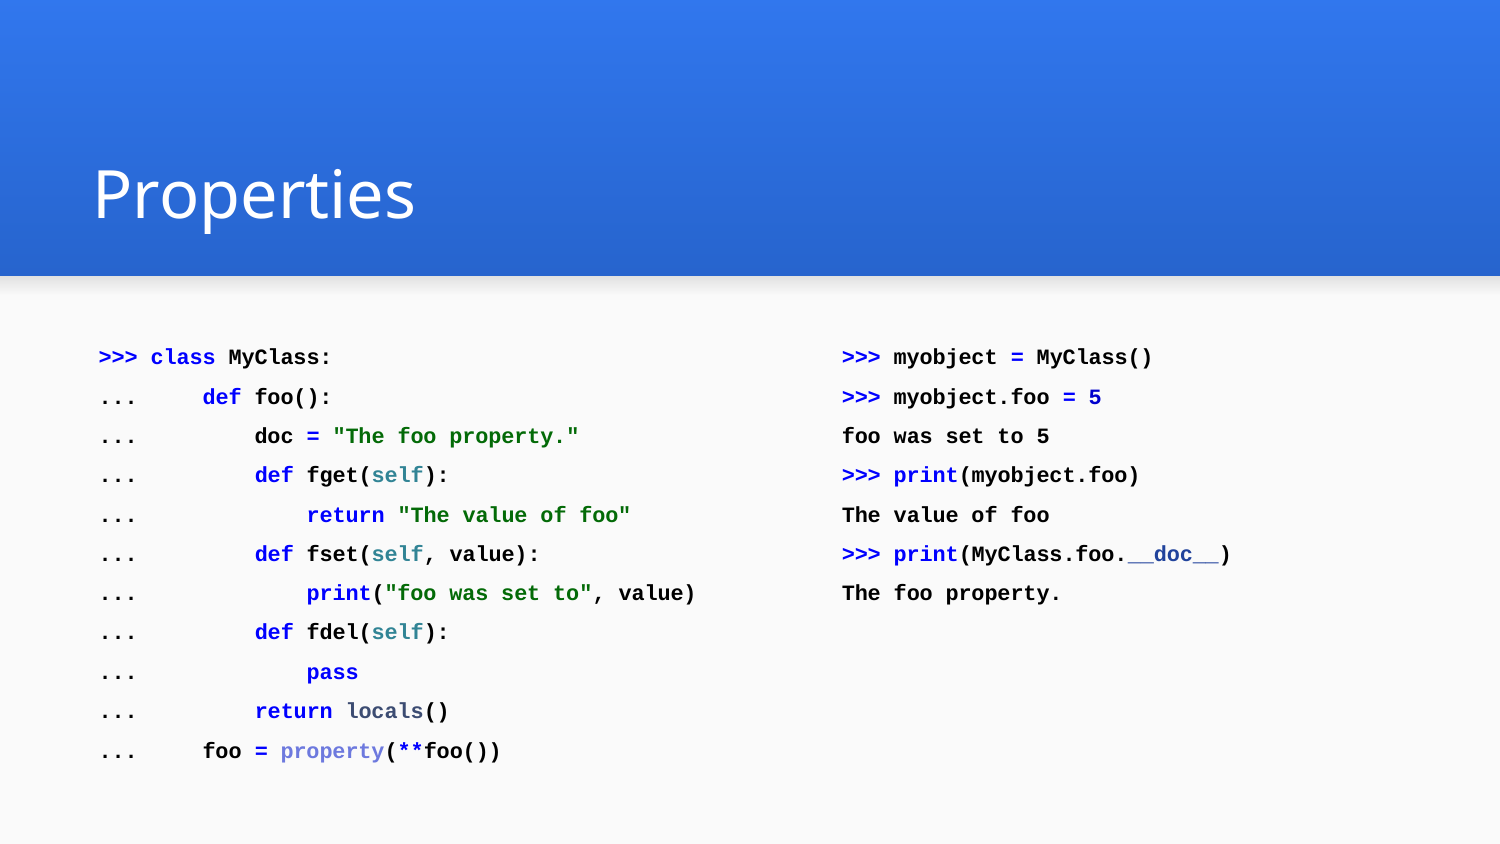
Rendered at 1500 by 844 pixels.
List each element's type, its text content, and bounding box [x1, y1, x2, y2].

list >>> myobject = MyClass() >>> myobject.foo = 5 foo was set to 5 >>> print(myobject.foo) The value of foo >>> print(MyClass.foo.__doc__) The foo property. [820, 314, 1454, 760]
title Properties [77, 121, 1427, 248]
list >>> class MyClass: ... def foo(): ... doc = "The foo property." ... def fget(self): ... return "The value of foo" ... def fset(self, value): ... print("foo was set to", value) ... def fdel(self): ... pass ... return locals() ... foo = property(**foo()) [77, 314, 798, 760]
